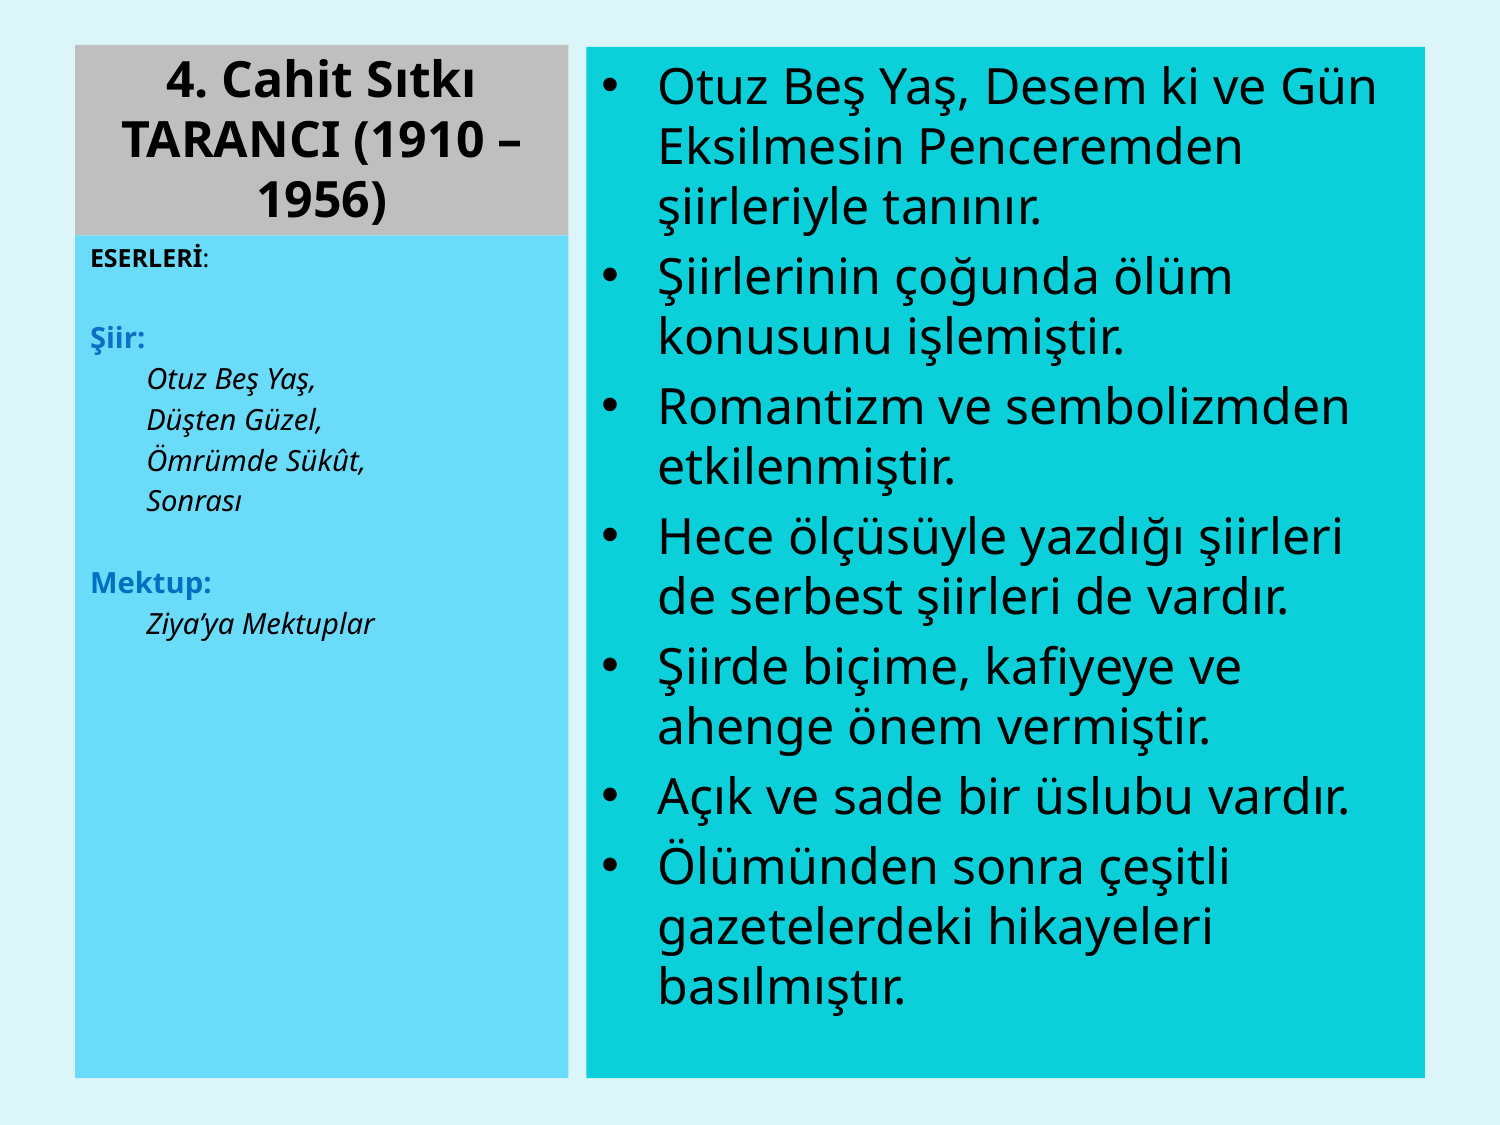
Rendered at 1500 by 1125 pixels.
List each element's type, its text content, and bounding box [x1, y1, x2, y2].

list Otuz Beş Yaş, Desem ki ve Gün Eksilmesin Penceremden şiirleriyle tanınır. Şiirlerinin çoğunda ölüm konusunu işlemiştir. Romantizm ve sembolizmden etkilenmiştir. Hece ölçüsüyle yazdığı şiirleri de serbest şiirleri de vardır. Şiirde biçime, kafiyeye ve ahenge önem vermiştir. Açık ve sade bir üslubu vardır. Ölümünden sonra çeşitli gazetelerdeki hikayeleri basılmıştır. [586, 46, 1425, 1079]
title 4. Cahit Sıtkı TARANCI (1910 – 1956) [75, 44, 569, 235]
list ESERLERİ: Şiir: Otuz Beş Yaş, Düşten Güzel, Ömrümde Sükût, Sonrası Mektup: Ziya’ya Mektuplar [75, 235, 569, 1079]
